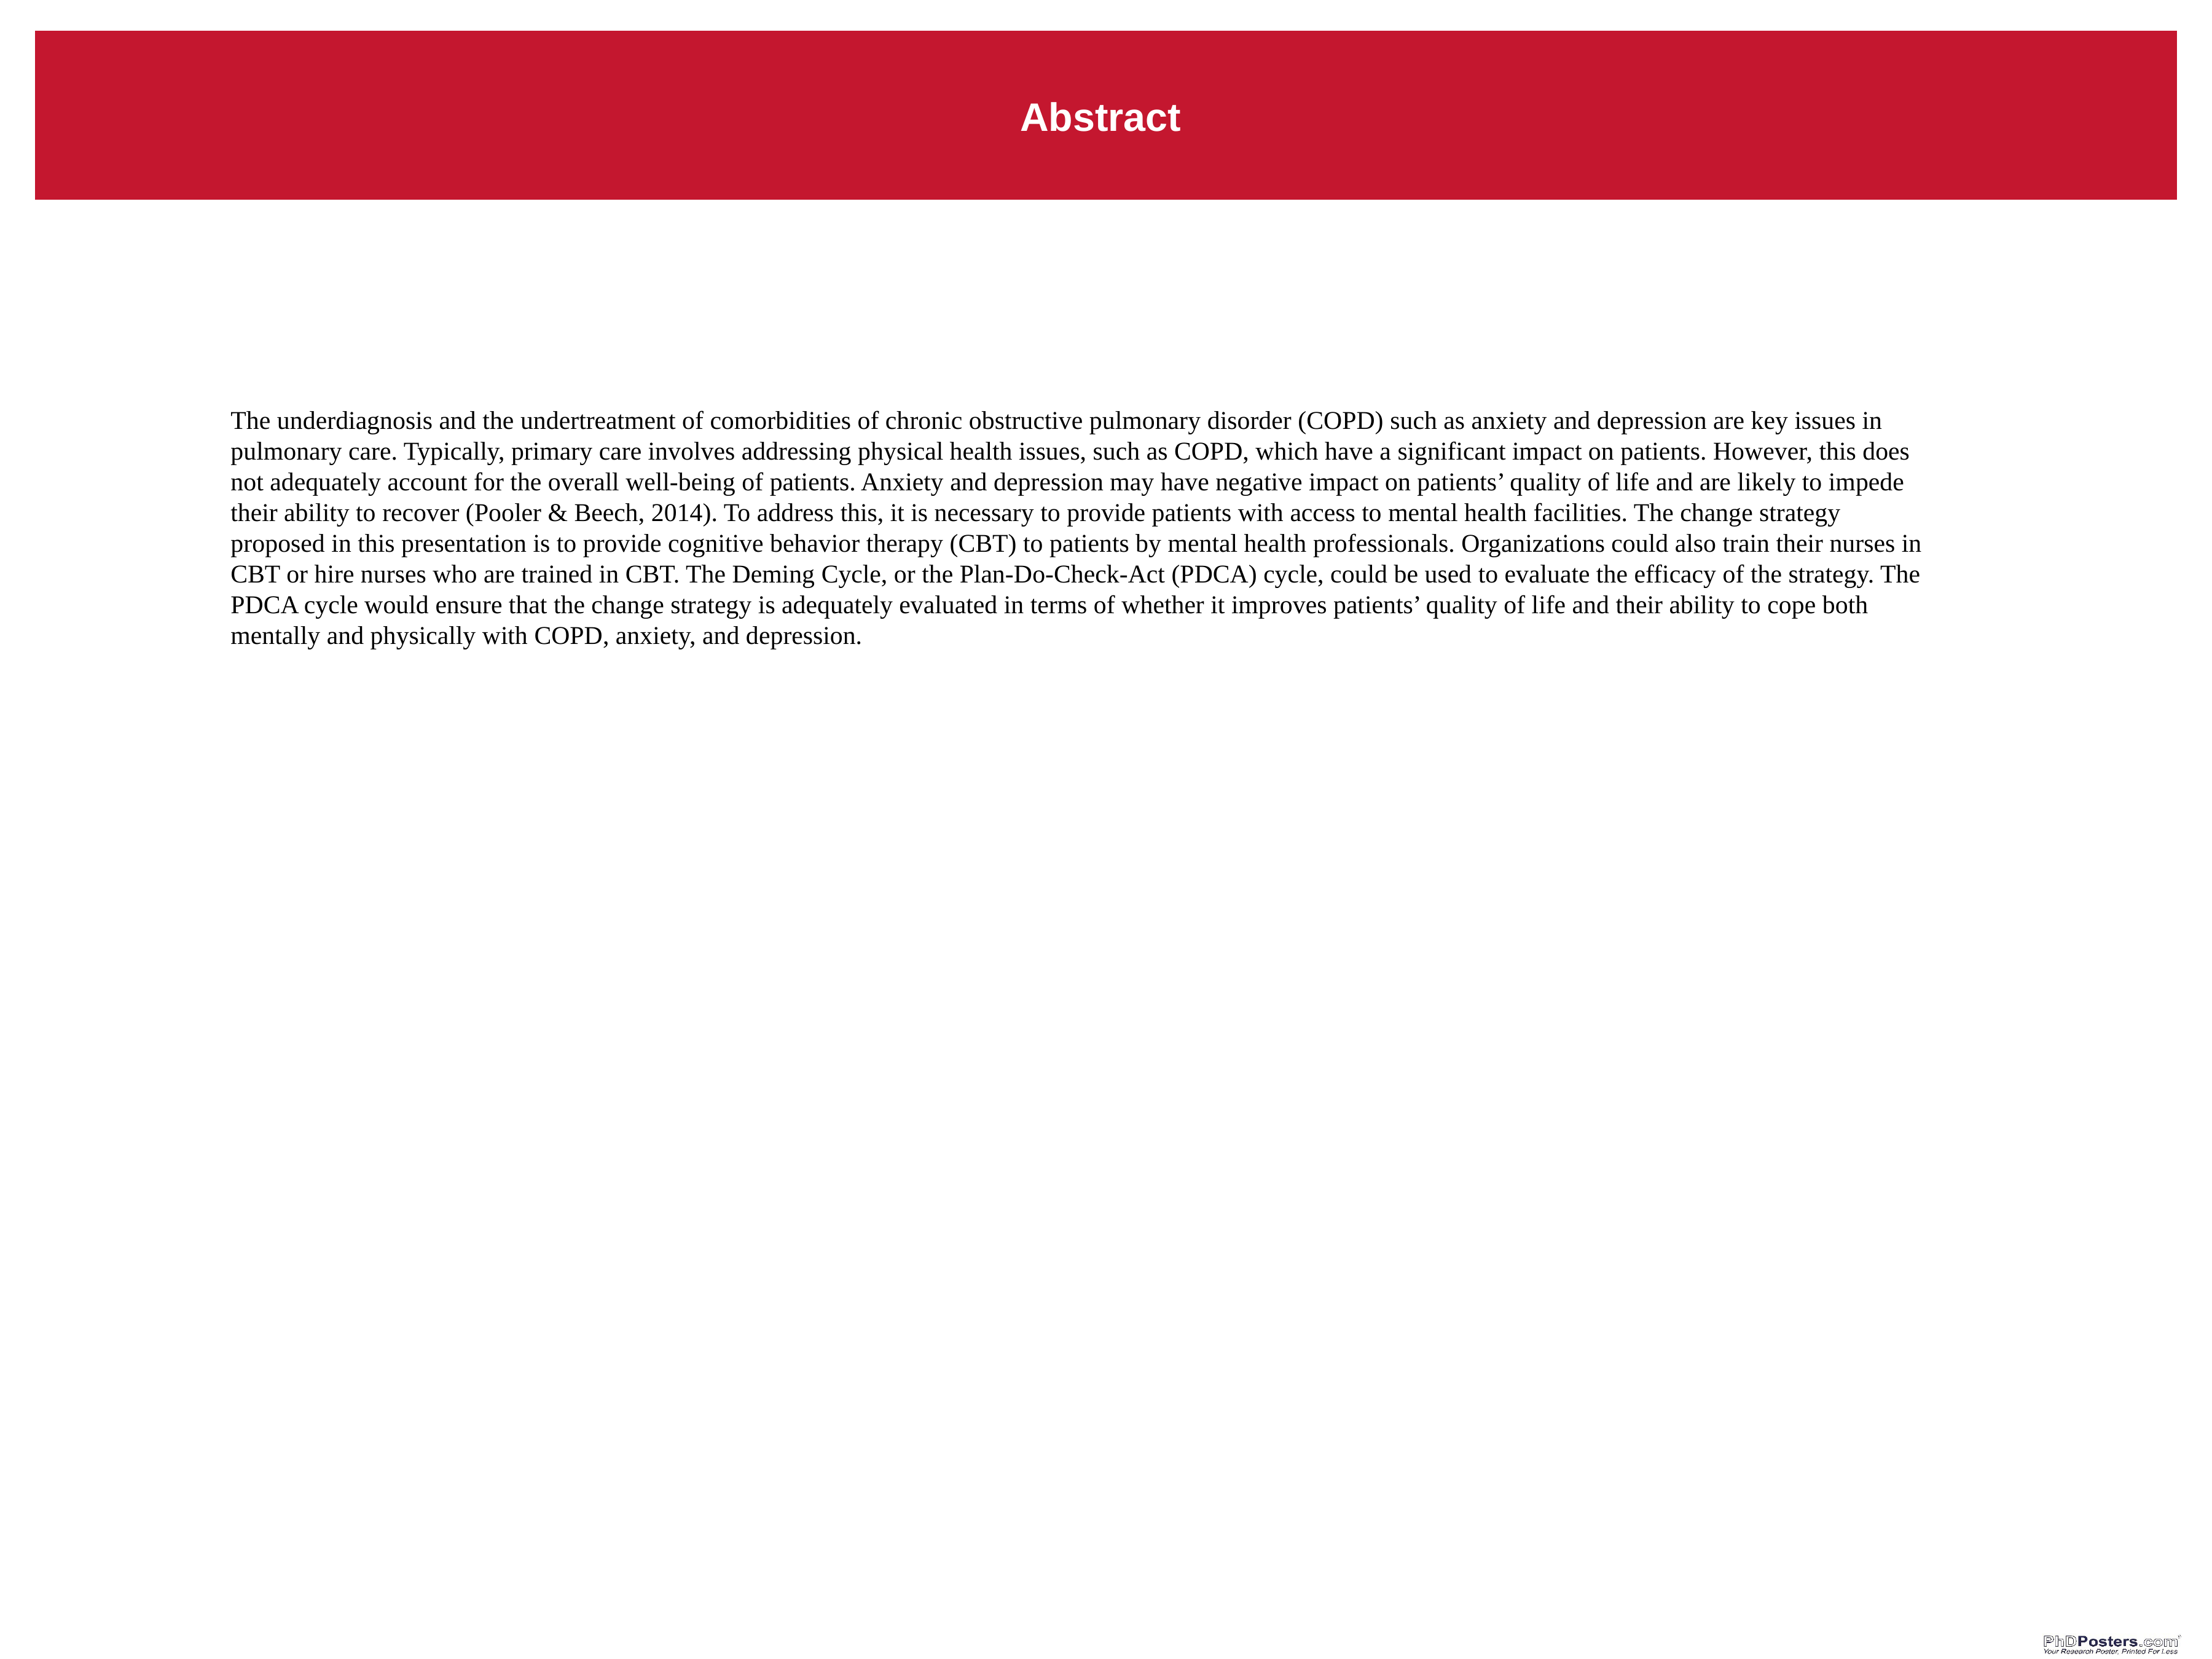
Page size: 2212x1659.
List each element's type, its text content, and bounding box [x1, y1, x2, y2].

picture [2042, 1633, 2181, 1656]
list The underdiagnosis and the undertreatment of comorbidities of chronic obstructive pulmonary disorder (COPD) such as anxiety and depression are key issues in pulmonary care. Typically, primary care involves addressing physical health issues, such as COPD, which have a significant impact on patients. However, this does not adequately account for the overall well-being of patients. Anxiety and depression may have negative impact on patients’ quality of life and are likely to impede their ability to recover (Pooler & Beech, 2014). To address this, it is necessary to provide patients with access to mental health facilities. The change strategy proposed in this presentation is to provide cognitive behavior therapy (CBT) to patients by mental health professionals. Organizations could also train their nurses in CBT or hire nurses who are trained in CBT. The Deming Cycle, or the Plan-Do-Check-Act (PDCA) cycle, could be used to evaluate the efficacy of the strategy. The PDCA cycle would ensure that the change strategy is adequately evaluated in terms of whether it improves patients’ quality of life and their ability to cope both mentally and physically with COPD, anxiety, and depression. [222, 399, 1943, 1121]
title Abstract [35, 31, 2177, 200]
